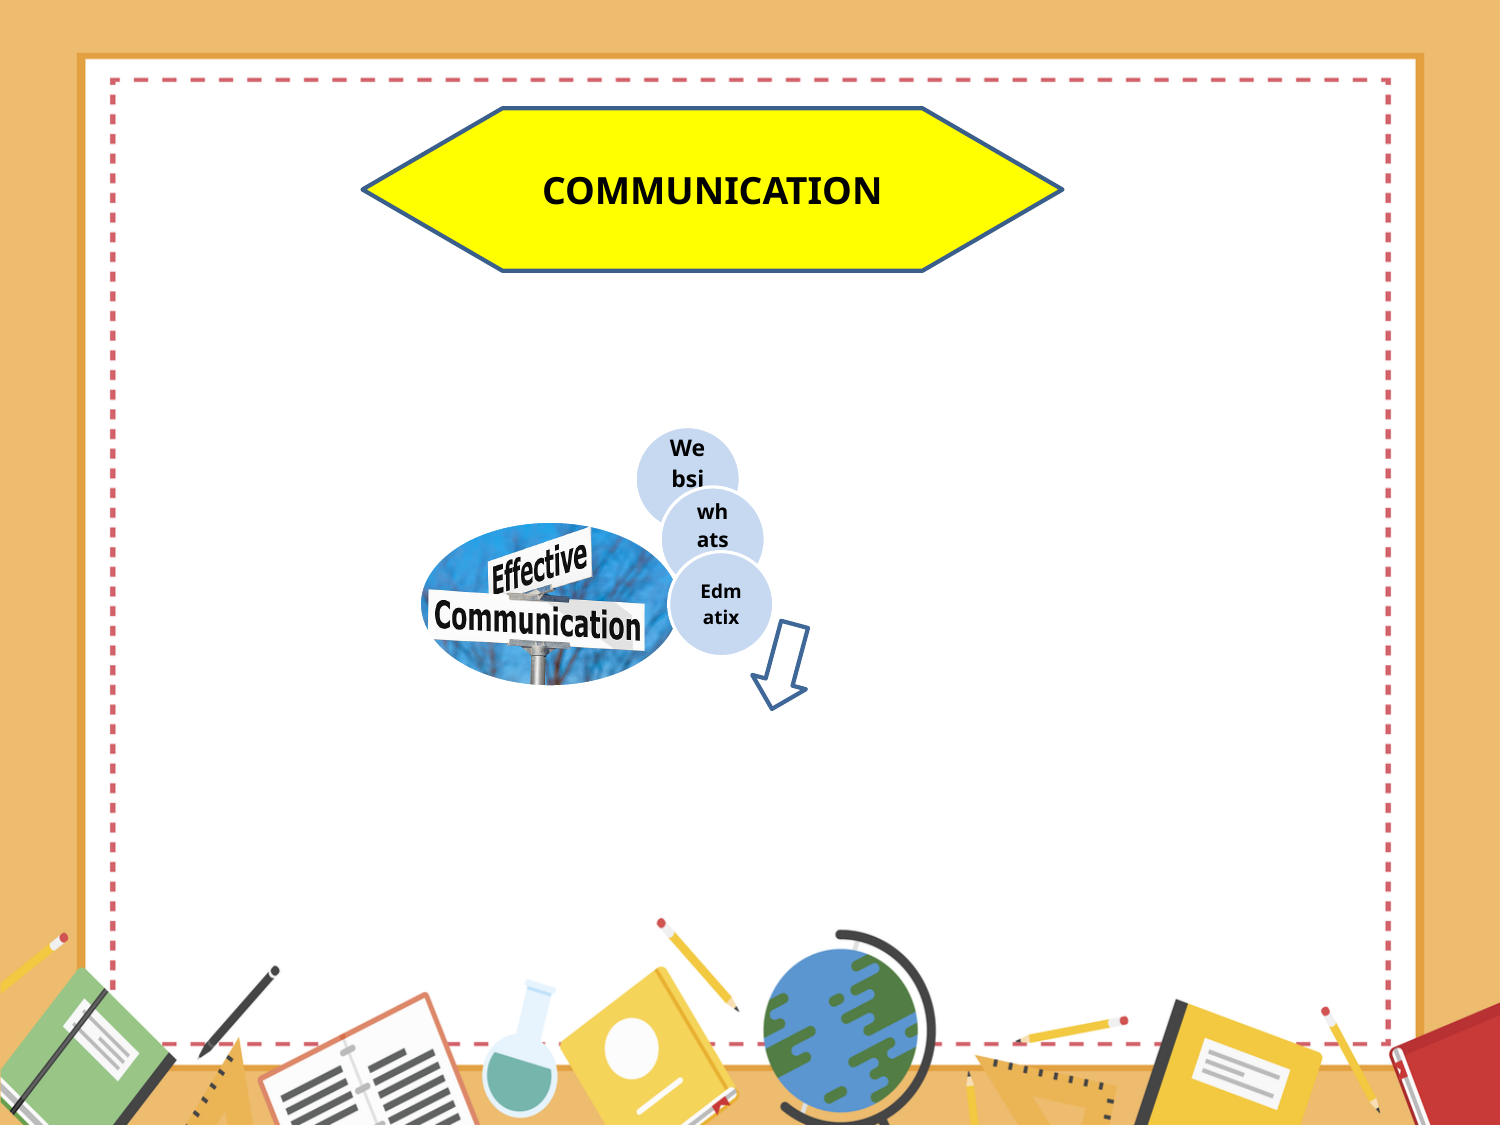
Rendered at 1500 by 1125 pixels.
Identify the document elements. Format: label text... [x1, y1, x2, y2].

text_box COMMUNICATION [360, 106, 1065, 269]
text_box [24, 270, 1076, 938]
picture [0, 0, 1500, 1125]
